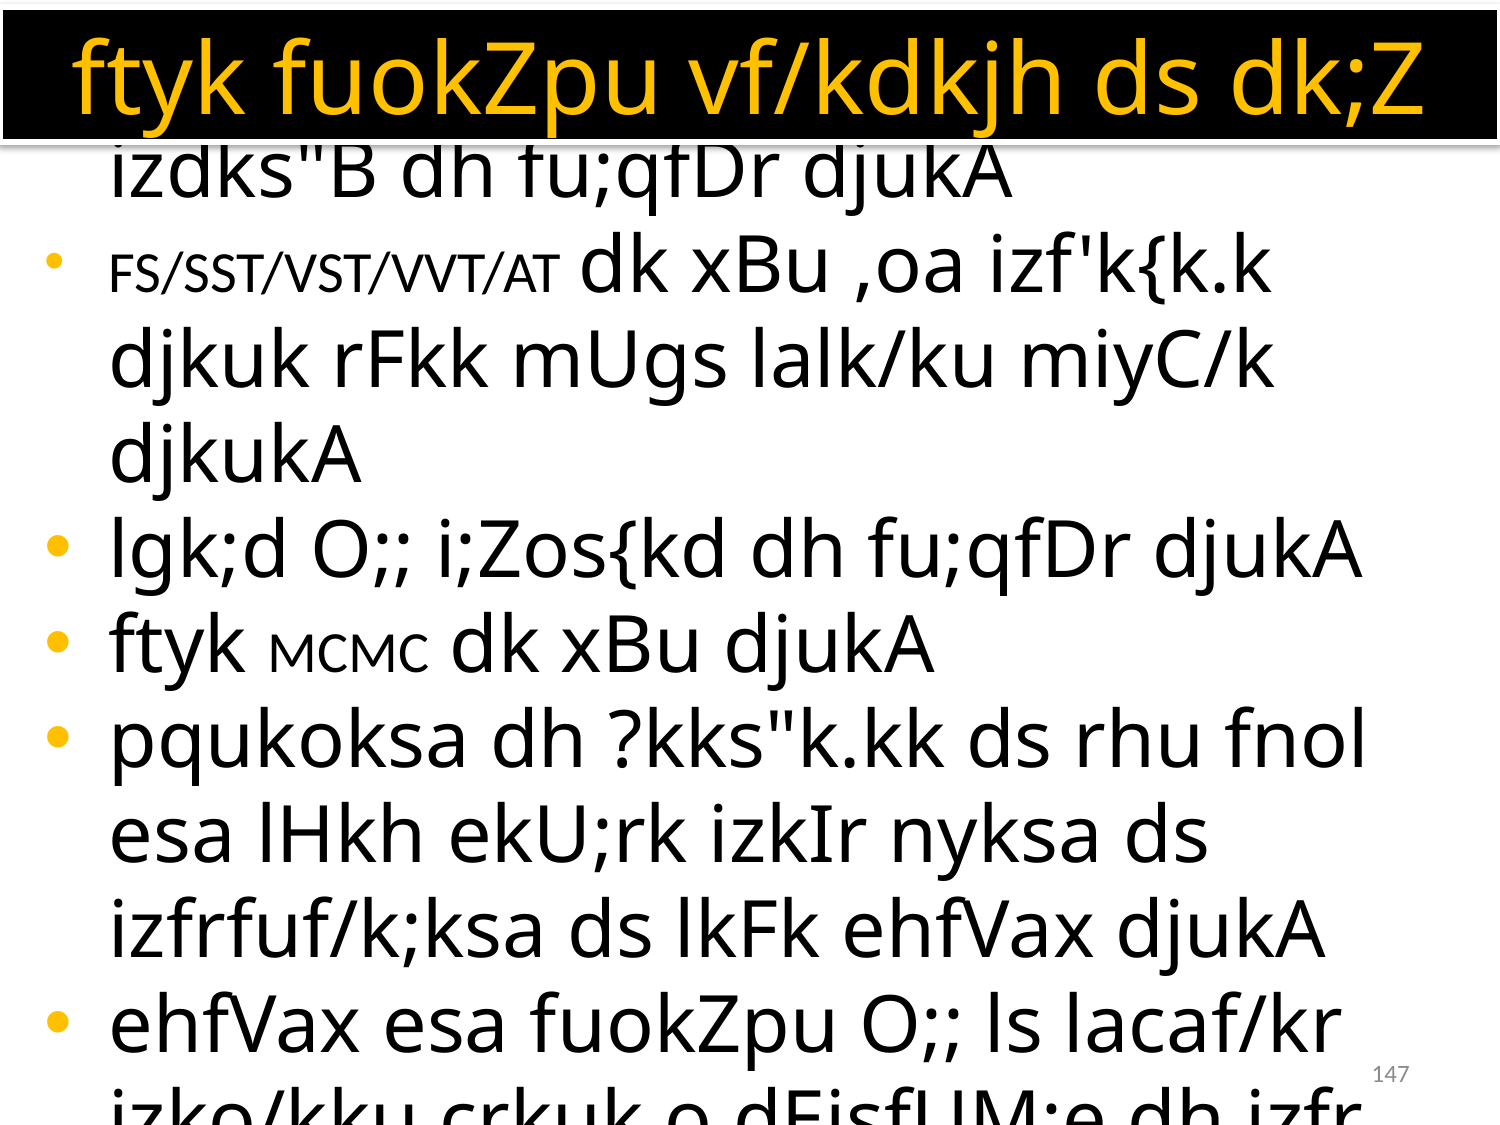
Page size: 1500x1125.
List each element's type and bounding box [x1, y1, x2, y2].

text_box [0, 4, 1500, 1125]
slide_number [1074, 1042, 1425, 1103]
